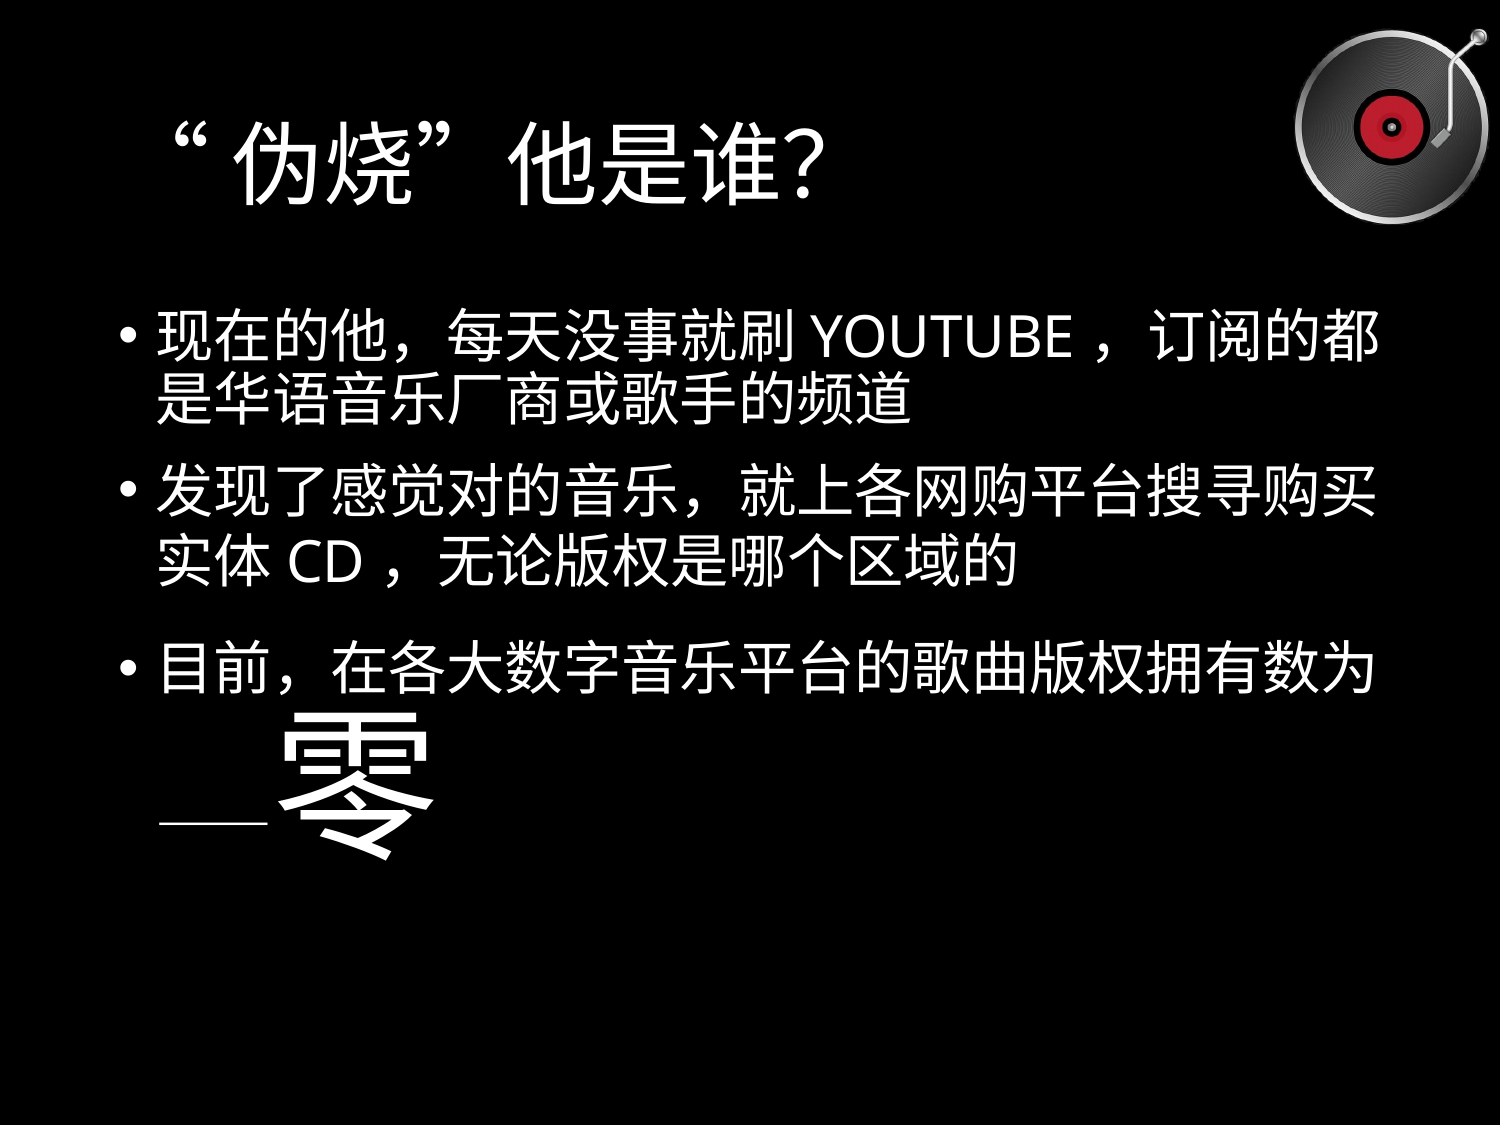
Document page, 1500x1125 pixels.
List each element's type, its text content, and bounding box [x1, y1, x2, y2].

picture [1284, 24, 1497, 226]
title “伪烧”他是谁？ [103, 59, 1397, 278]
list 现在的他，每天没事就刷YOUTUBE，订阅的都是华语音乐厂商或歌手的频道 发现了感觉对的音乐，就上各网购平台搜寻购买实体CD，无论版权是哪个区域的 目前，在各大数字音乐平台的歌曲版权拥有数为——零 [103, 299, 1397, 1014]
